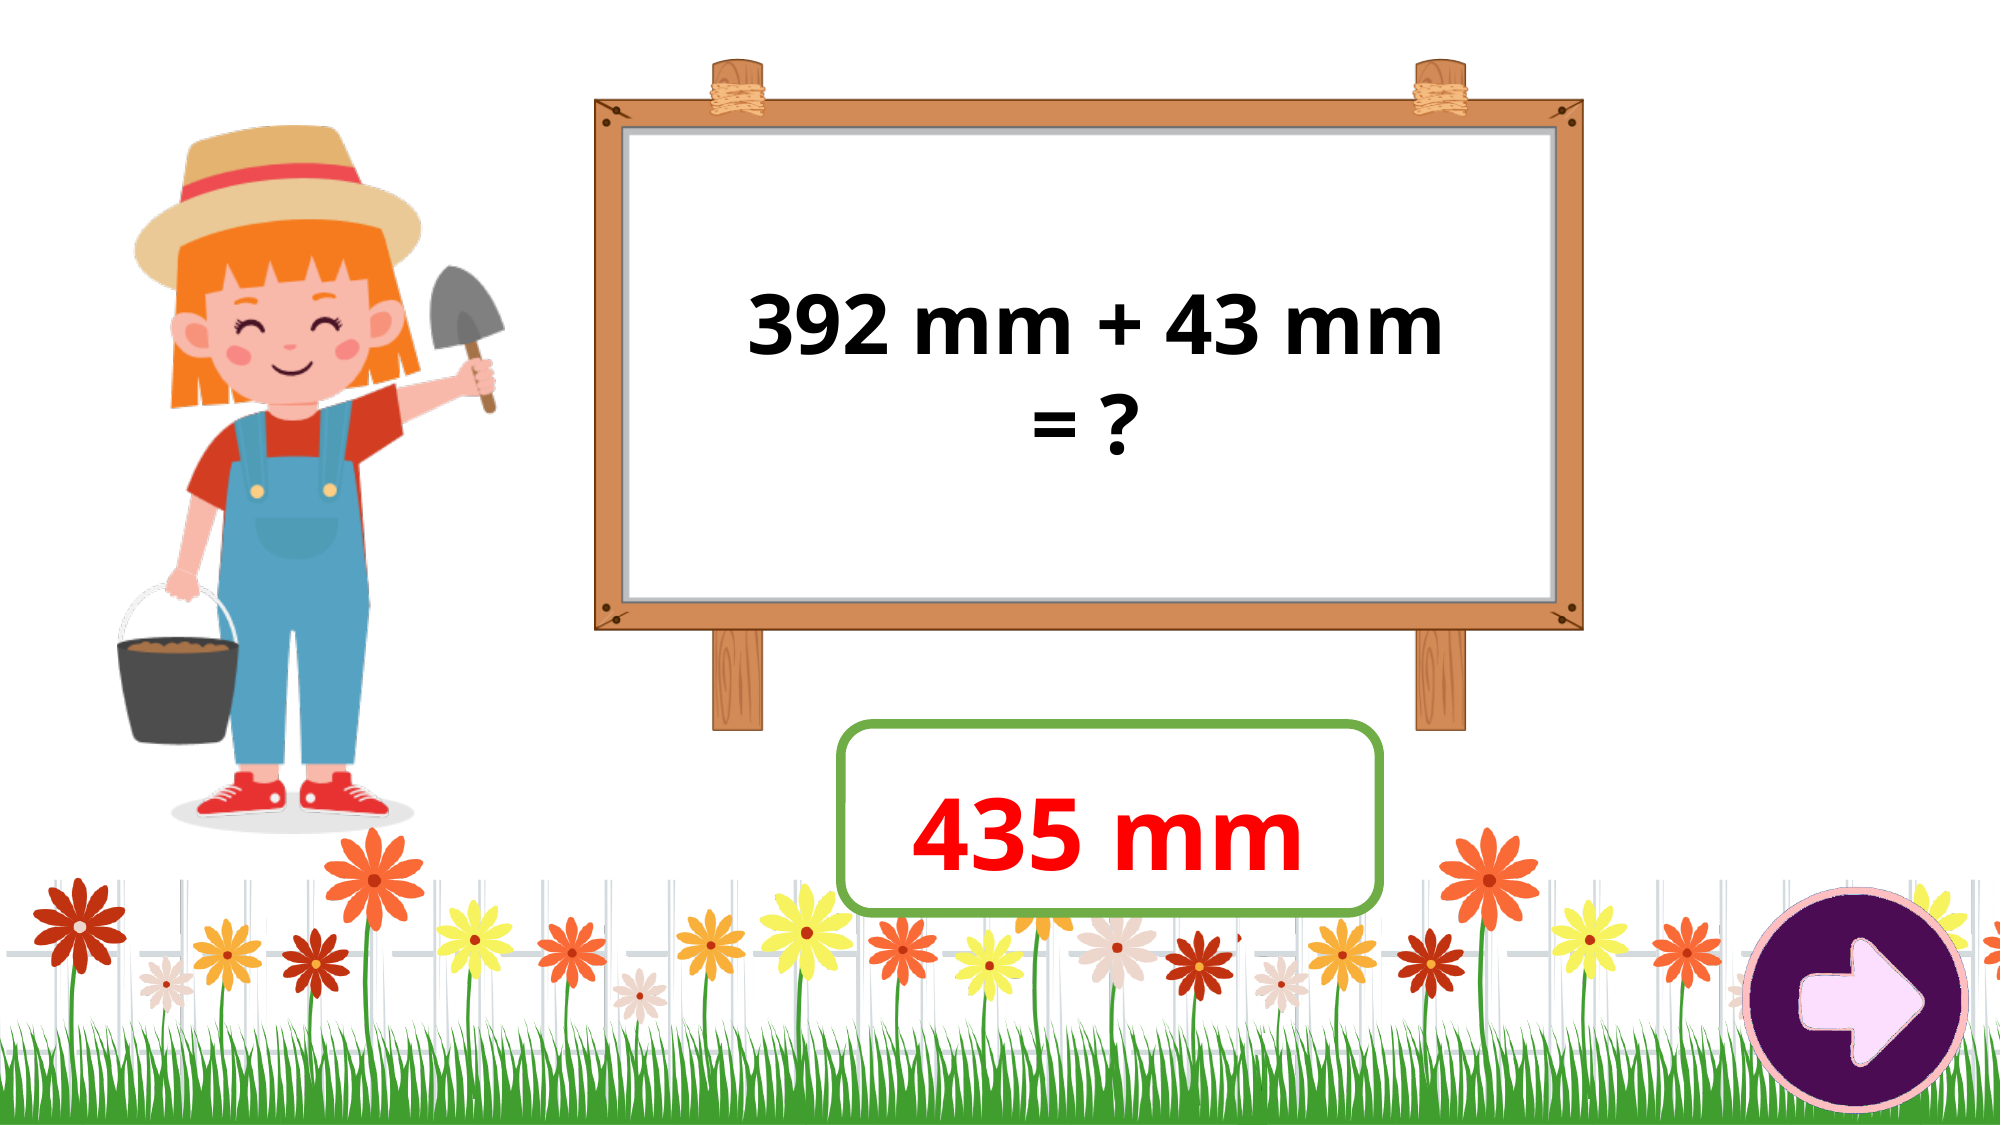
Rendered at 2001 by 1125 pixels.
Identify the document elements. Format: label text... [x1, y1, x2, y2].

picture [117, 125, 505, 834]
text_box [0, 827, 2000, 1125]
text_box 435 mm [839, 733, 1381, 827]
picture [594, 57, 1584, 733]
picture [1740, 885, 1970, 1115]
